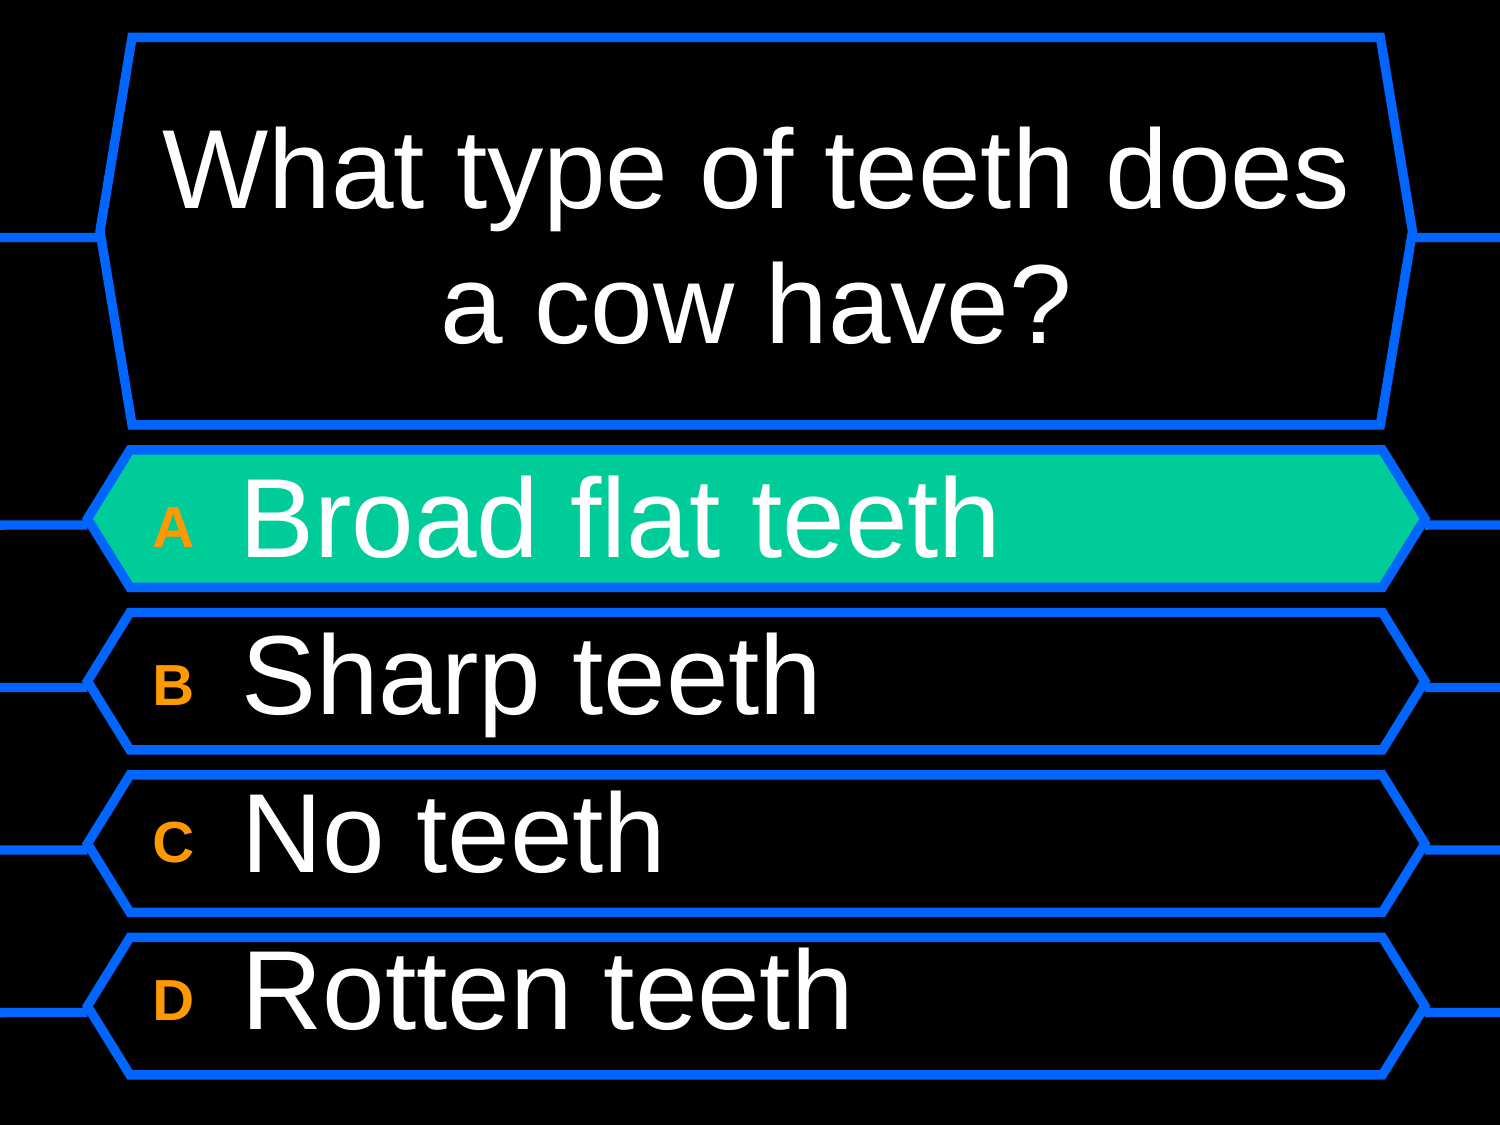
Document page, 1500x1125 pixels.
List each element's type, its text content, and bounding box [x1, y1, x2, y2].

text_box [99, 80, 125, 383]
text_box [127, 400, 1385, 425]
text_box [87, 612, 137, 750]
text_box [1388, 946, 1425, 1066]
text_box [1388, 621, 1425, 741]
text_box [87, 774, 137, 913]
text_box [1388, 783, 1425, 904]
text_box [87, 937, 137, 1075]
text_box [1388, 458, 1425, 579]
text_box [127, 37, 1385, 62]
list A Broad flat teeth B Sharp teeth C No teeth D Rotten teeth [137, 437, 1388, 1088]
text_box [1388, 83, 1413, 379]
title What type of teeth does a cow have? [125, 62, 1388, 400]
text_box [87, 449, 137, 588]
